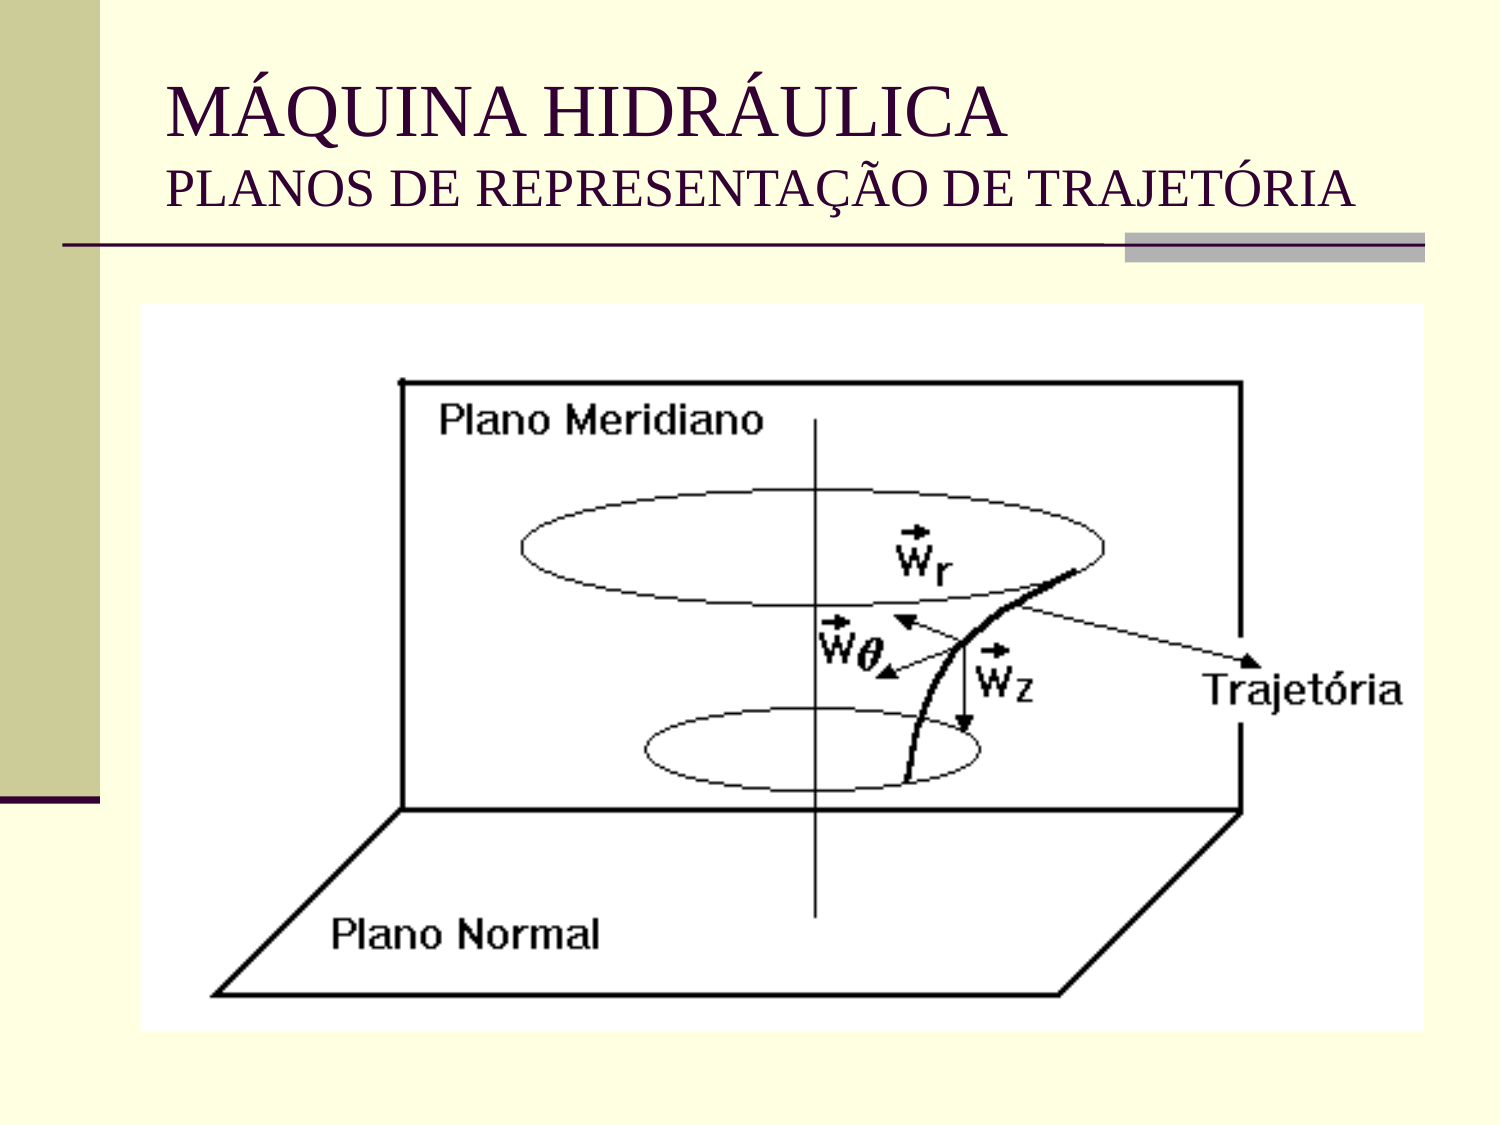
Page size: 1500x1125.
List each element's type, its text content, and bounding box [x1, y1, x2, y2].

picture [140, 304, 1425, 1032]
title MÁQUINA HIDRÁULICA PLANOS DE REPRESENTAÇÃO DE TRAJETÓRIA [149, 45, 1426, 234]
